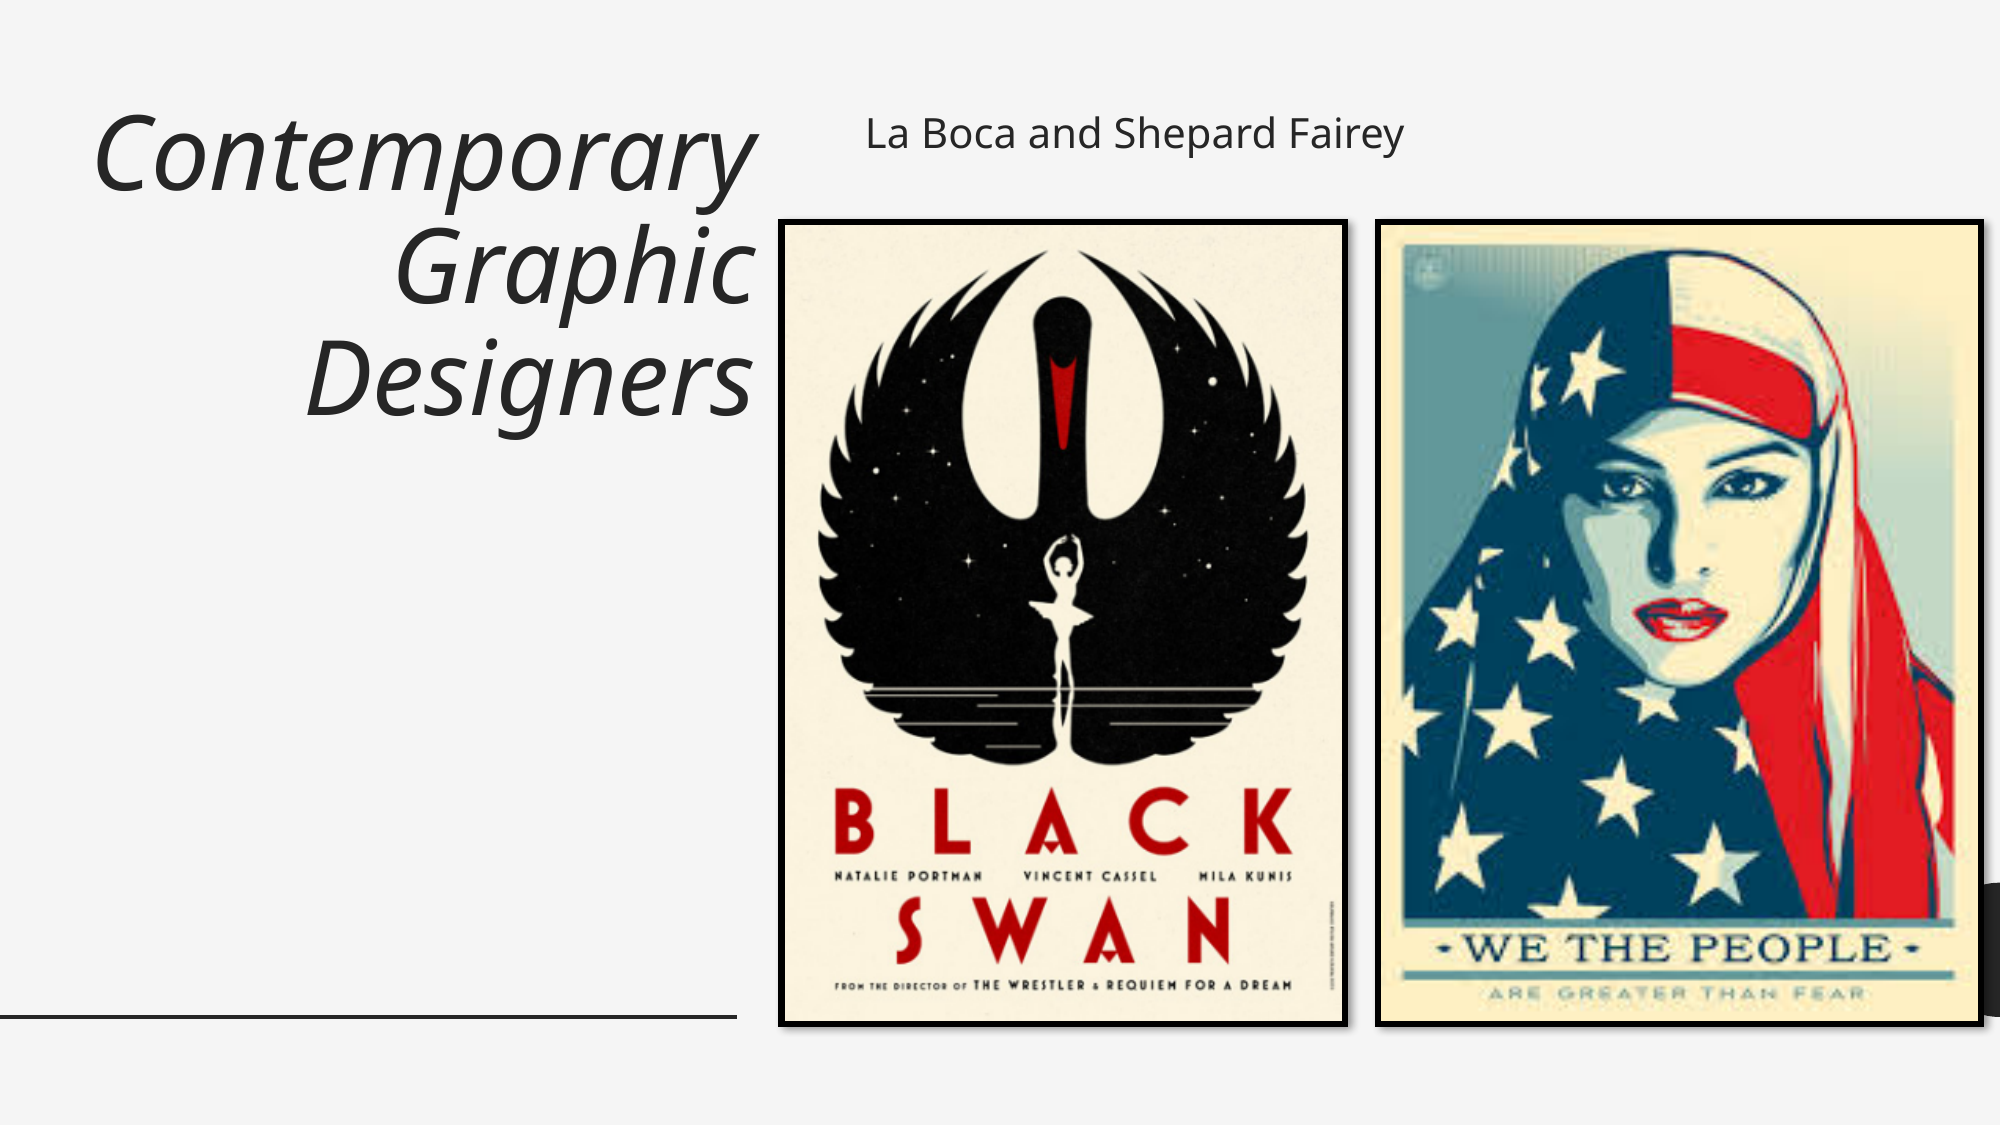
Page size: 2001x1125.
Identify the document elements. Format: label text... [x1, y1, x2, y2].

picture [784, 224, 1342, 1021]
picture [1381, 224, 1978, 1021]
list La Boca and Shepard Fairey [849, 93, 1875, 1022]
title Contemporary Graphic Designers [22, 93, 772, 906]
